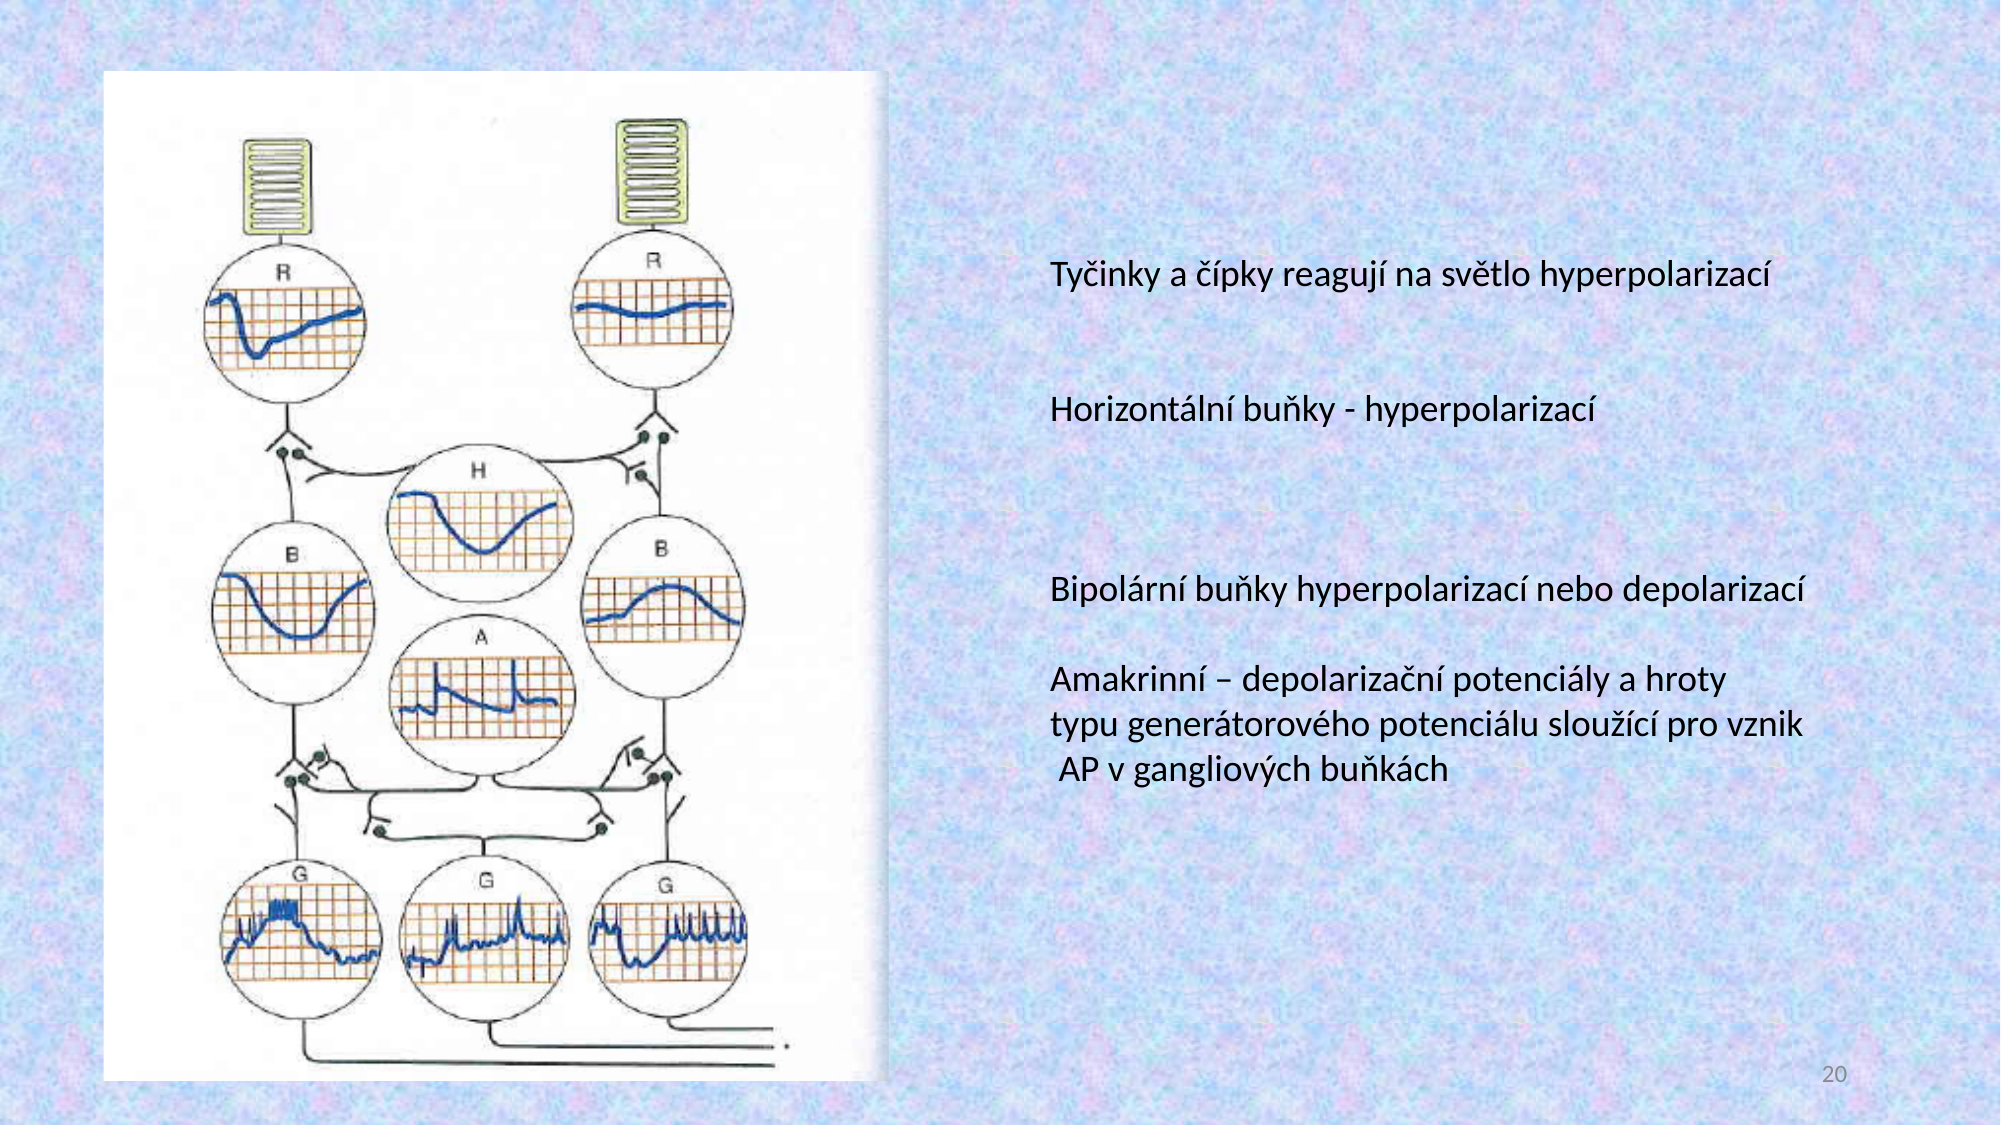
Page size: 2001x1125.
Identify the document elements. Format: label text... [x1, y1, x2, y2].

picture [0, 0, 2001, 1125]
slide_number 20 [1412, 1042, 1863, 1103]
text_box Tyčinky a čípky reagují na světlo hyperpolarizací Horizontální buňky - hyperpolarizací Bipolární buňky hyperpolarizací nebo depolarizací Amakrinní – depolarizační potenciály a hroty typu generátorového potenciálu sloužící pro vznik AP v gangliových buňkách [1035, 241, 1821, 842]
